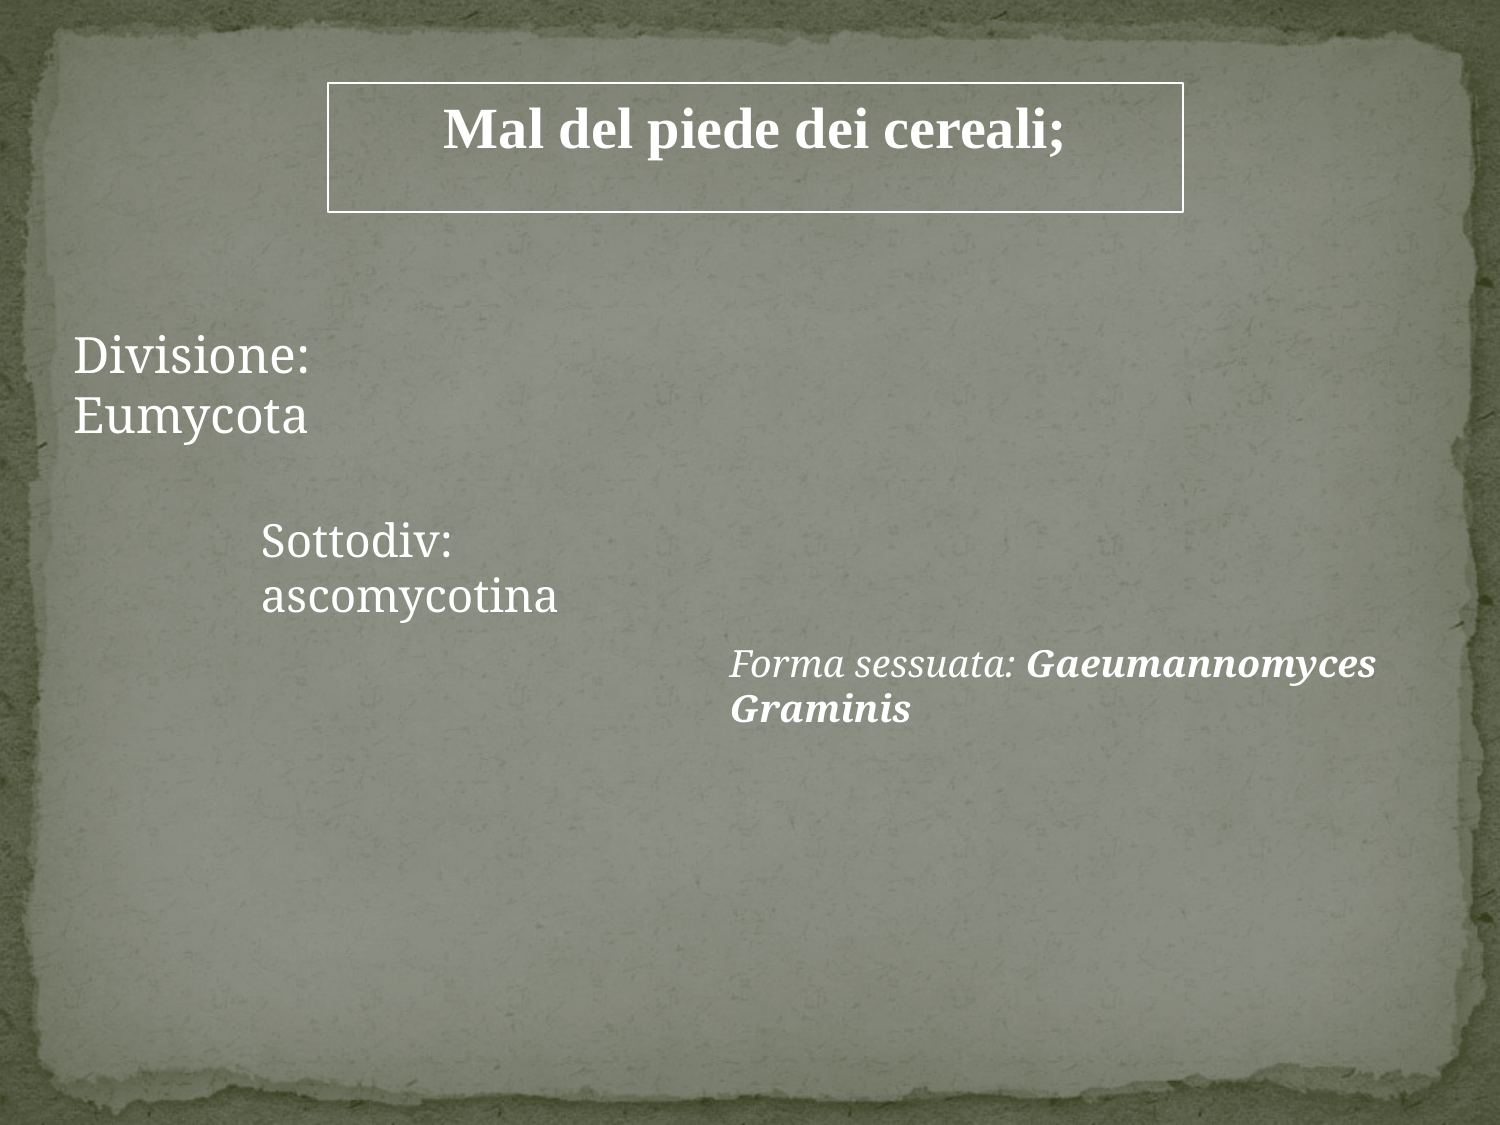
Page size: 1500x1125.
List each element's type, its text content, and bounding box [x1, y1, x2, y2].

text_box Sottodiv: ascomycotina [246, 503, 598, 629]
text_box Mal del piede dei cereali; [328, 82, 1184, 213]
text_box Forma sessuata: Gaeumannomyces Graminis [714, 632, 1430, 738]
text_box Divisione: Eumycota [58, 316, 411, 452]
